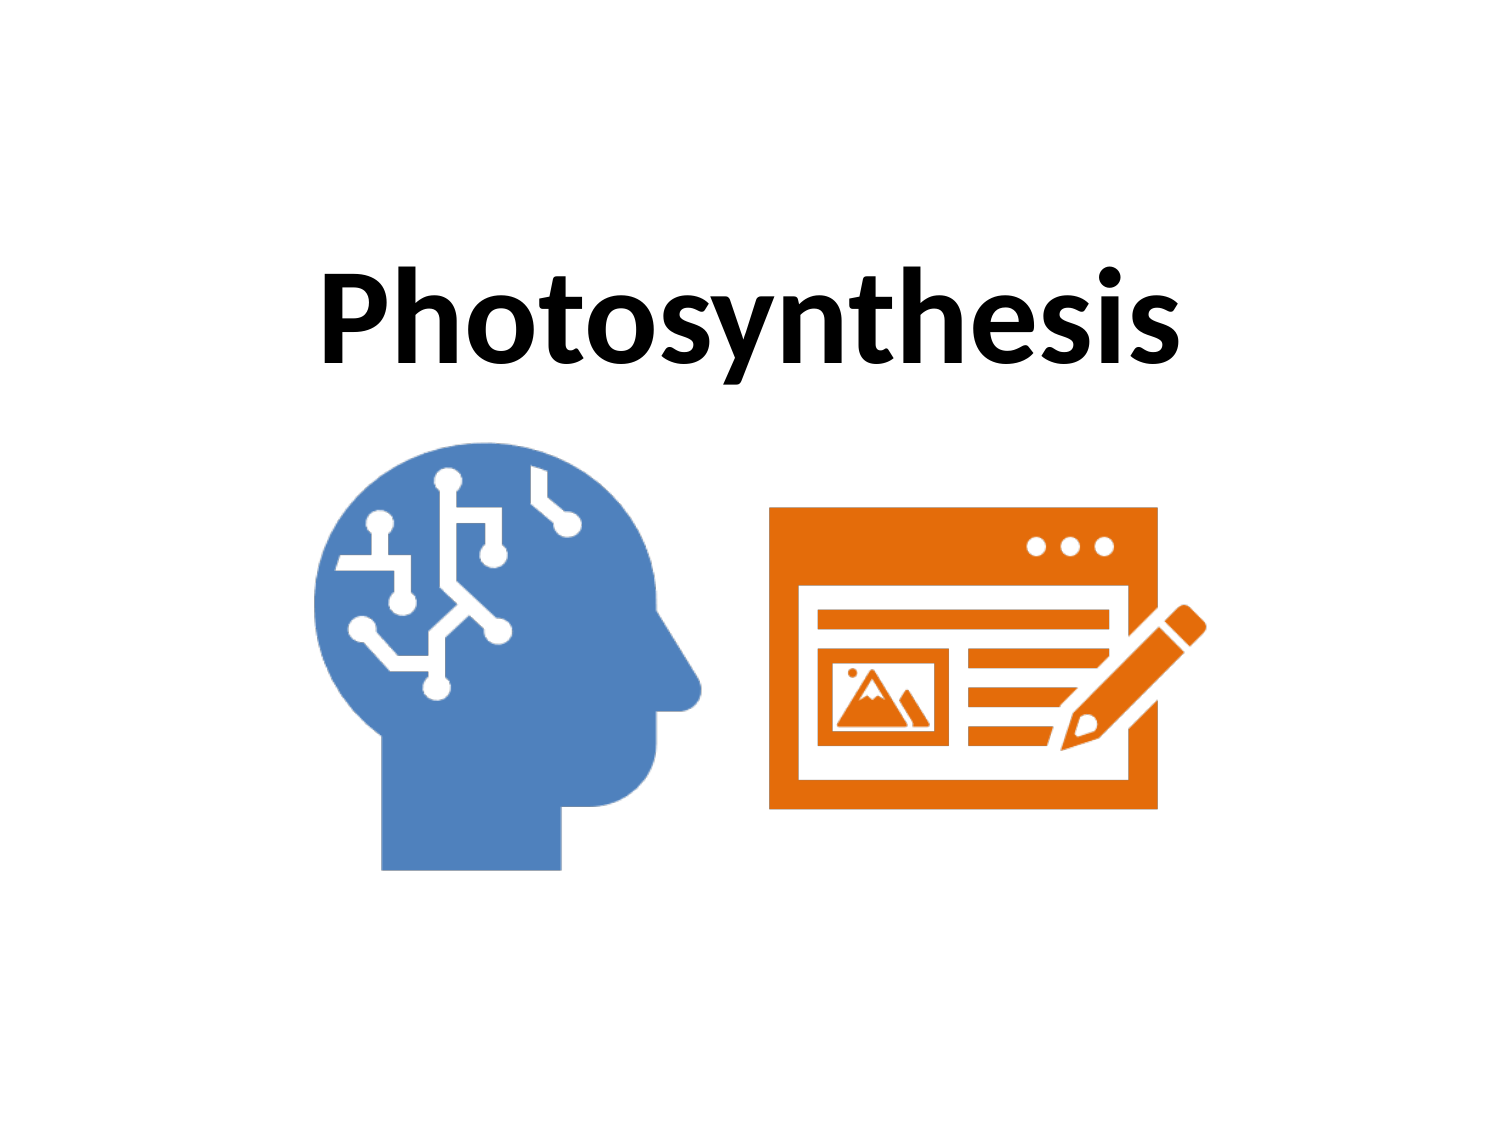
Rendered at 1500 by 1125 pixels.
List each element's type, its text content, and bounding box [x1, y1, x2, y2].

text_box [235, 404, 744, 913]
text_box Photosynthesis [220, 218, 1280, 399]
picture [749, 425, 1217, 892]
